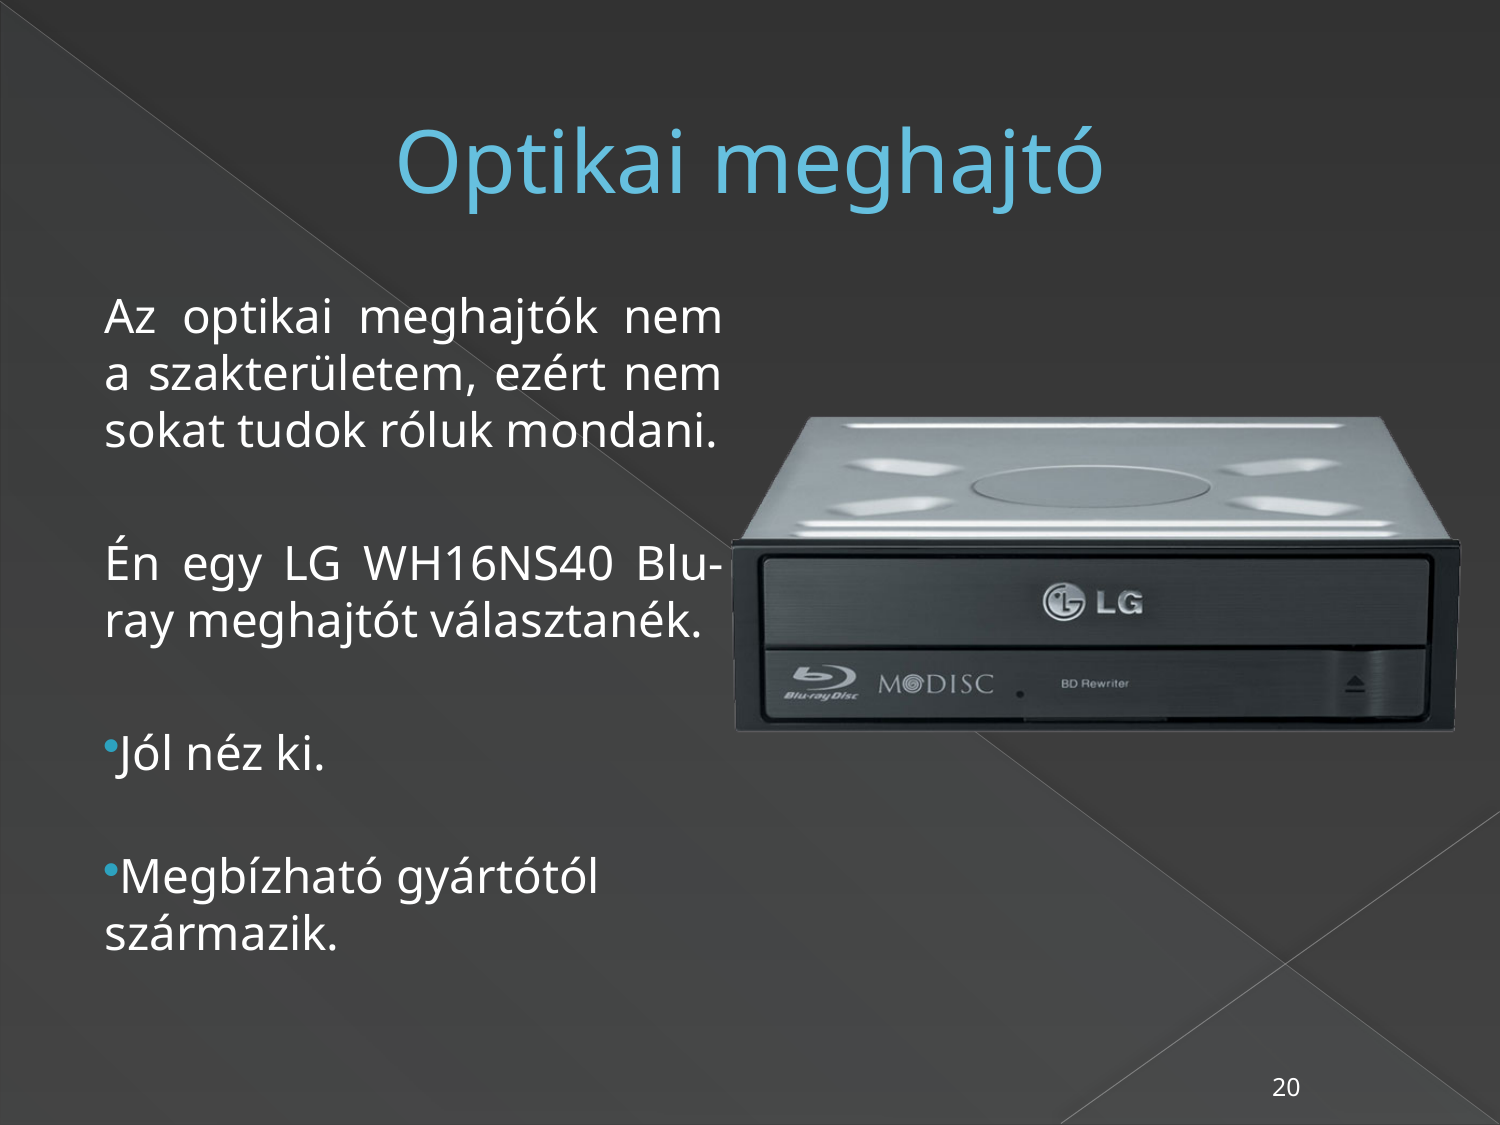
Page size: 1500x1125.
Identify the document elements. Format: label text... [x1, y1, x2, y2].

slide_number 20 [1245, 1063, 1328, 1113]
title Optikai meghajtó [75, 43, 1425, 274]
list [693, 325, 1500, 843]
list Az optikai meghajtók nem a szakterületem, ezért nem sokat tudok róluk mondani. Én egy LG WH16NS40 Blu-ray meghajtót választanék. Jól néz ki. Megbízható gyártótól származik. [76, 278, 740, 1022]
